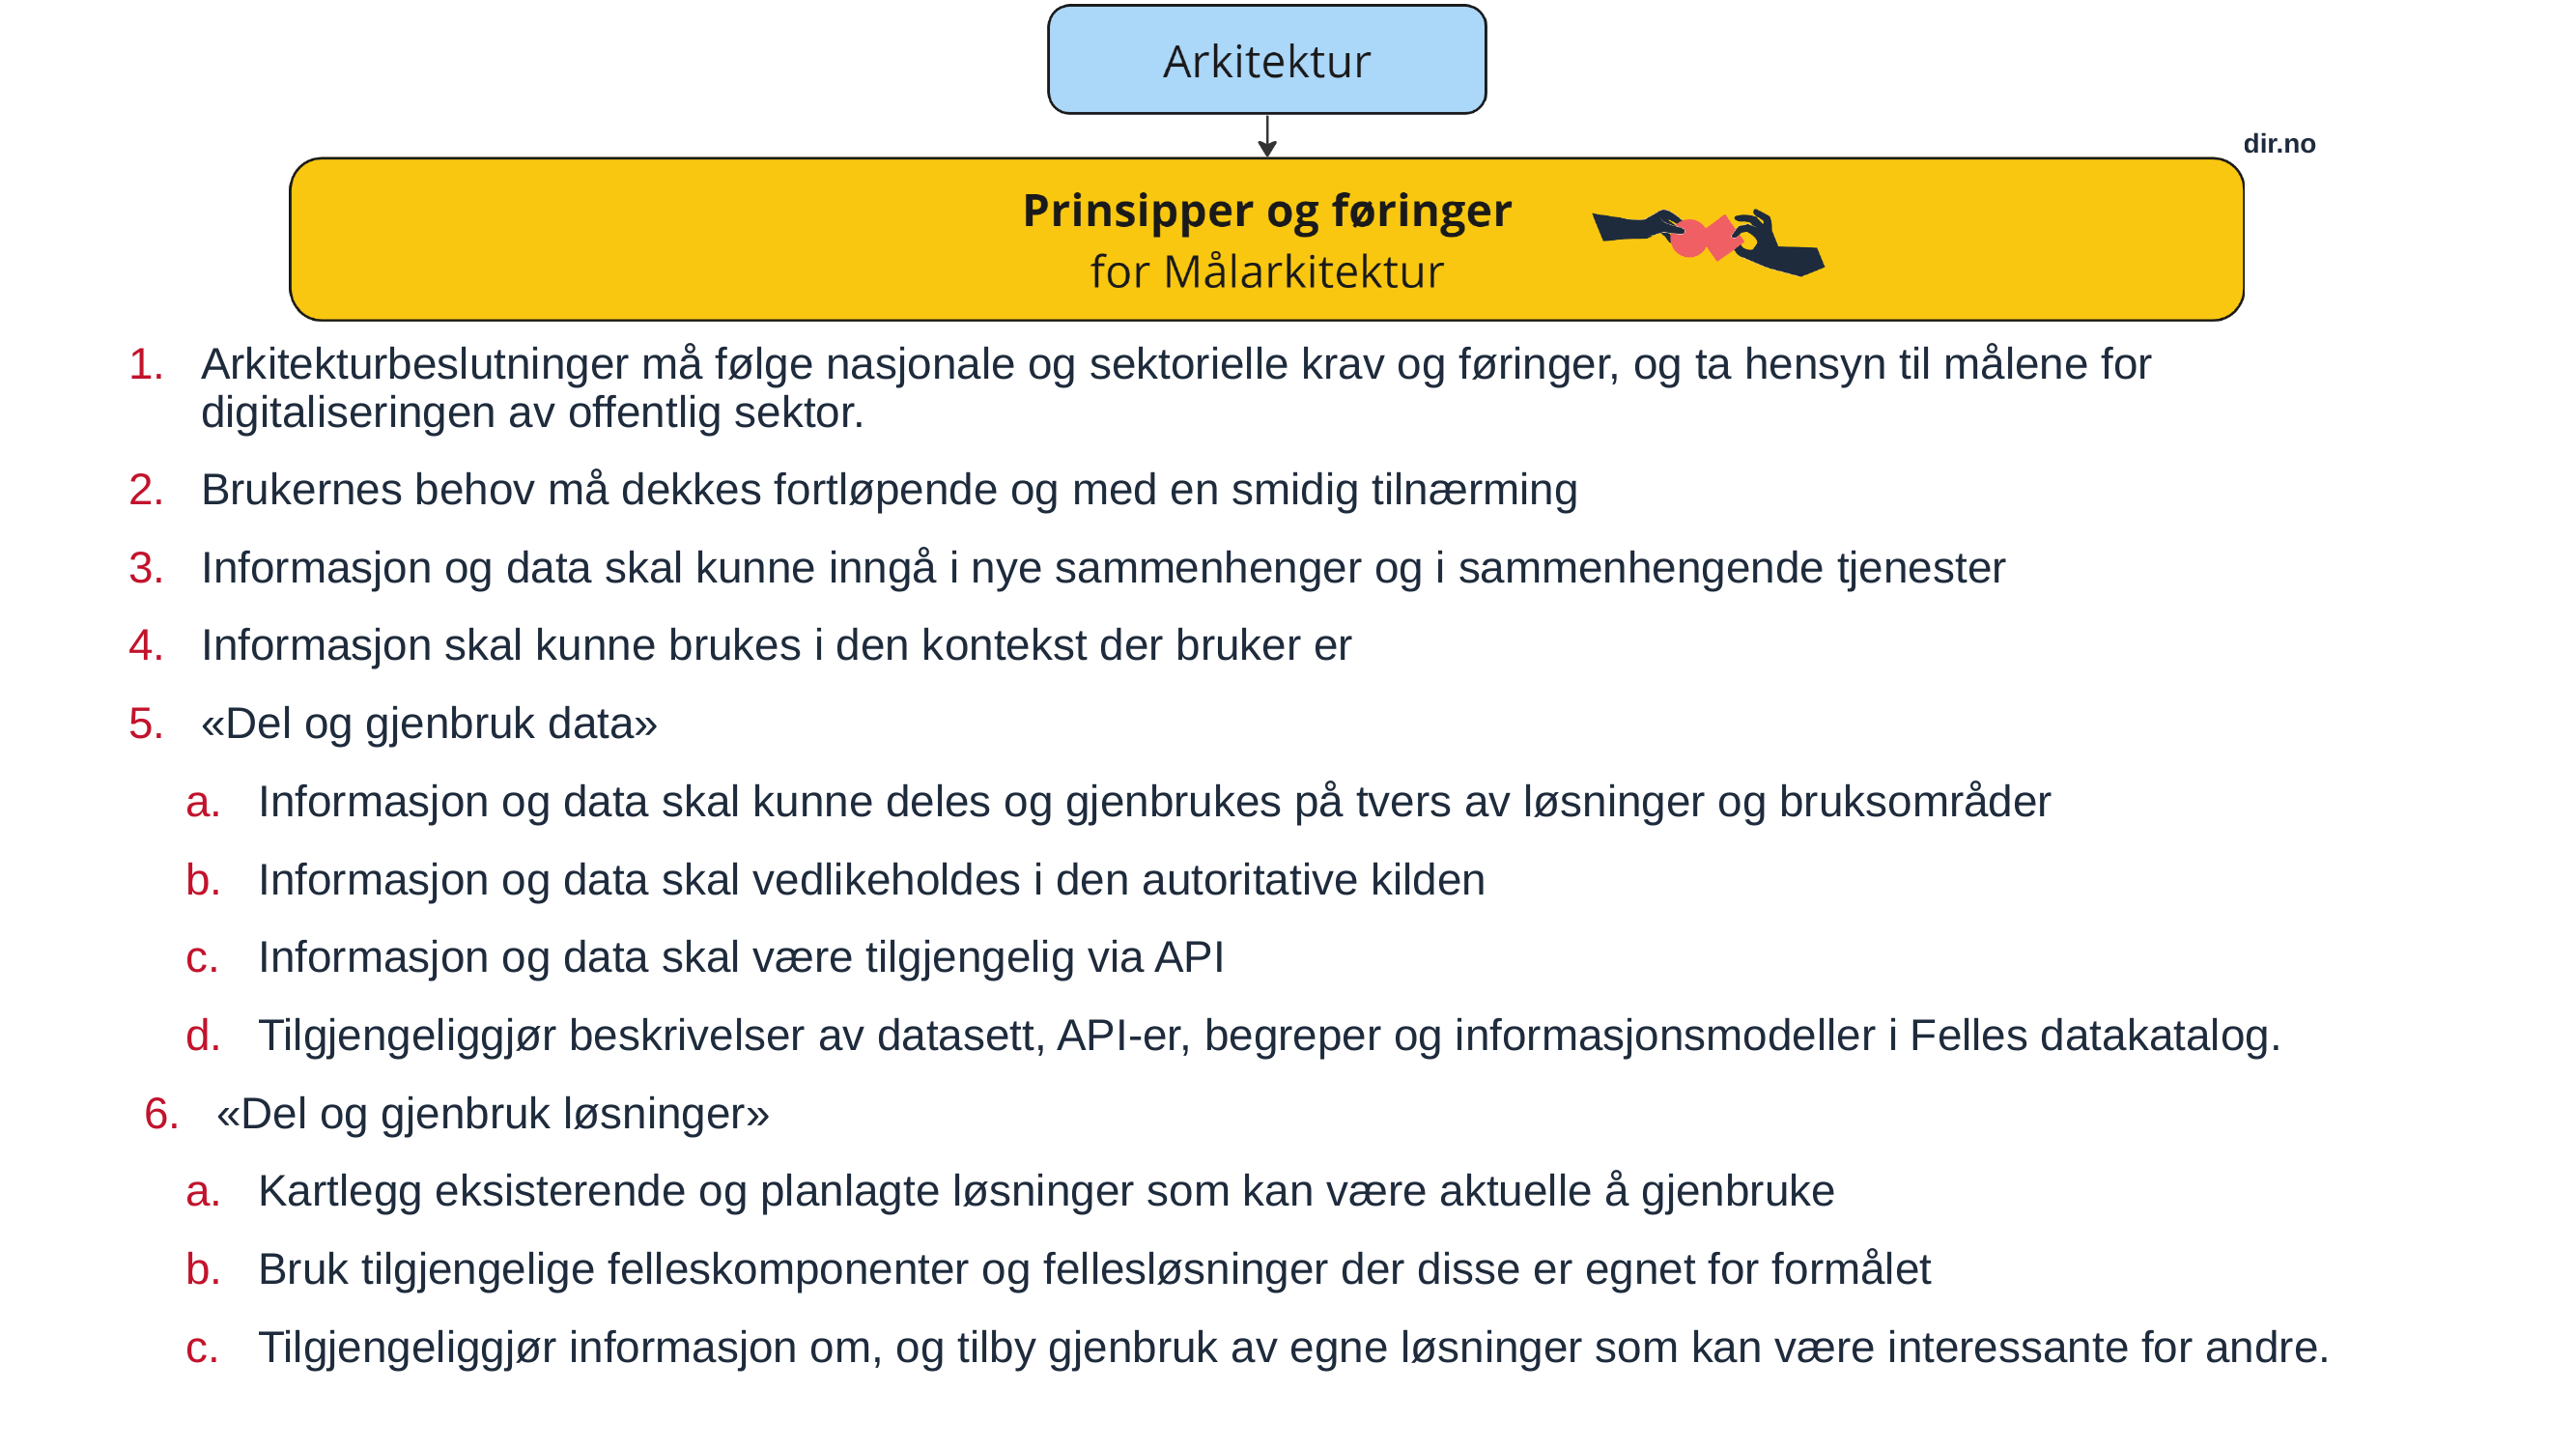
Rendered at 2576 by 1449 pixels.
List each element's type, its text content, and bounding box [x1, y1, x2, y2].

picture [289, 4, 2245, 342]
list Arkitekturbeslutninger må følge nasjonale og sektorielle krav og føringer, og ta hensyn til målene for digitaliseringen av offentlig sektor. Brukernes behov må dekkes fortløpende og med en smidig tilnærming Informasjon og data skal kunne inngå i nye sammenhenger og i sammenhengende tjenester Informasjon skal kunne brukes i den kontekst der bruker er «Del og gjenbruk data» Informasjon og data skal kunne deles og gjenbrukes på tvers av løsninger og bruksområder Informasjon og data skal vedlikeholdes i den autoritative kilden Informasjon og data skal være tilgjengelig via API Tilgjengeliggjør beskrivelser av datasett, API-er, begreper og informasjonsmodeller i Felles datakatalog. «Del og gjenbruk løsninger» Kartlegg eksisterende og planlagte løsninger som kan være aktuelle å gjenbruke Bruk tilgjengelige felleskomponenter og fellesløsninger der disse er egnet for formålet Tilgjengeliggjør informasjon om, og tilby gjenbruk av egne løsninger som kan være interessante for andre. [56, 341, 2406, 1422]
